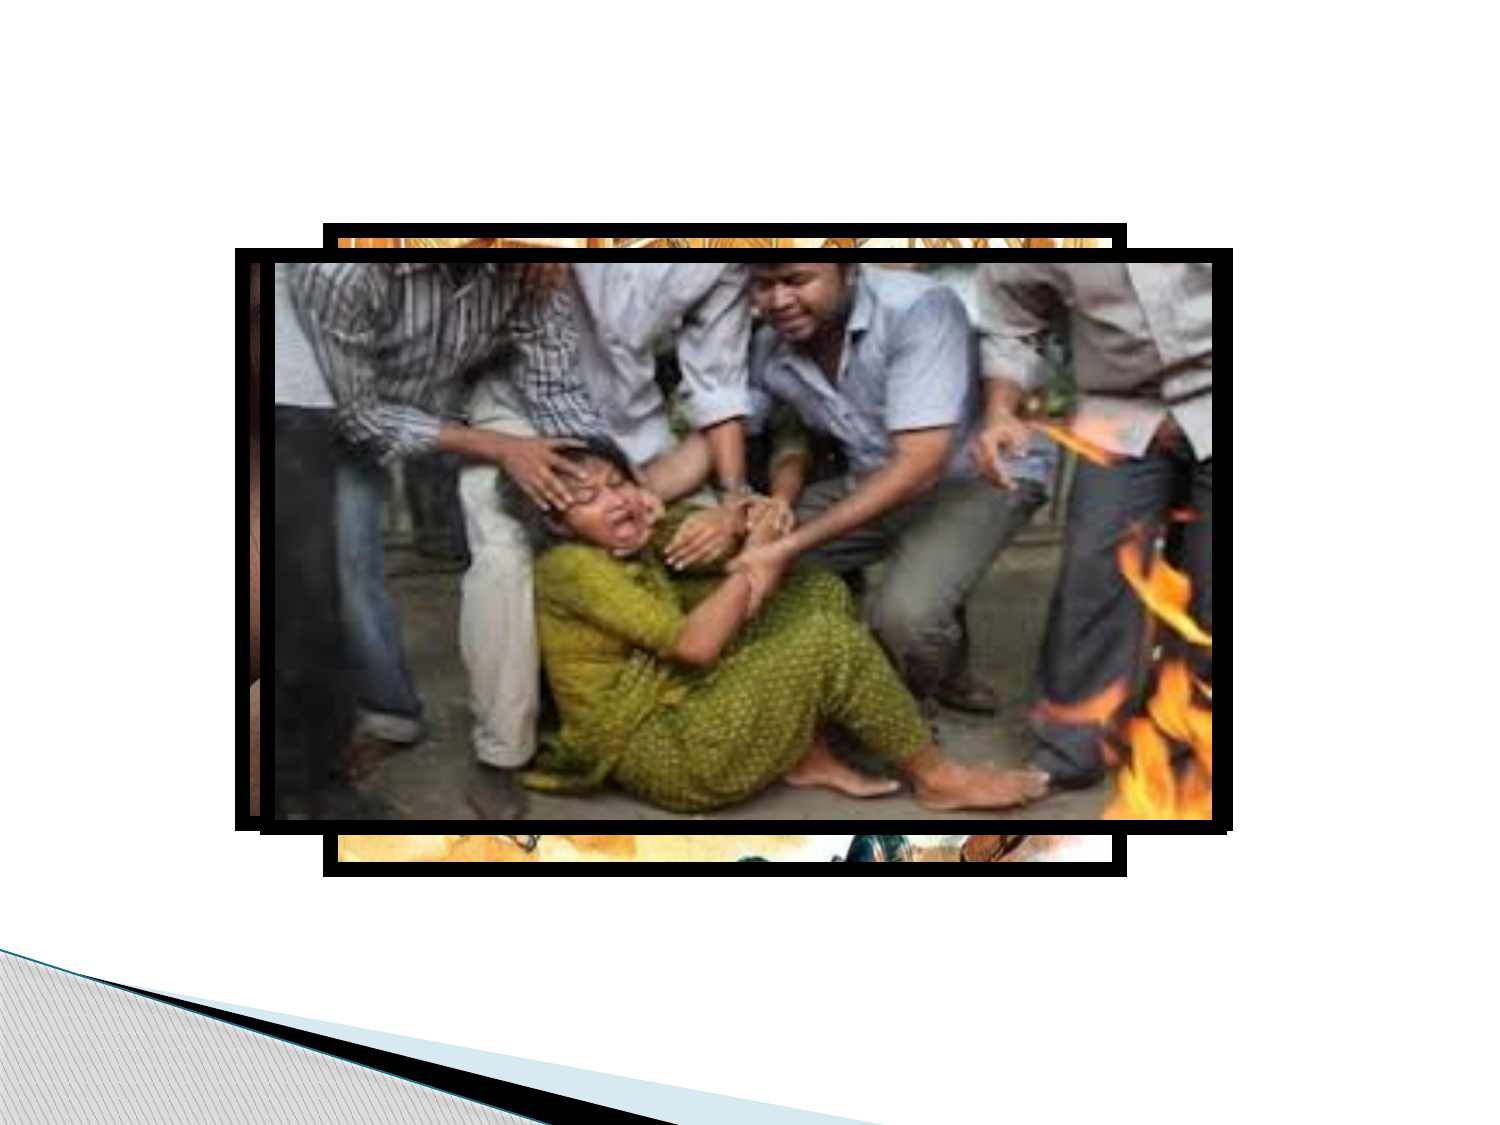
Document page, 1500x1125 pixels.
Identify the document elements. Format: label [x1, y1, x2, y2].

picture [249, 237, 1219, 863]
